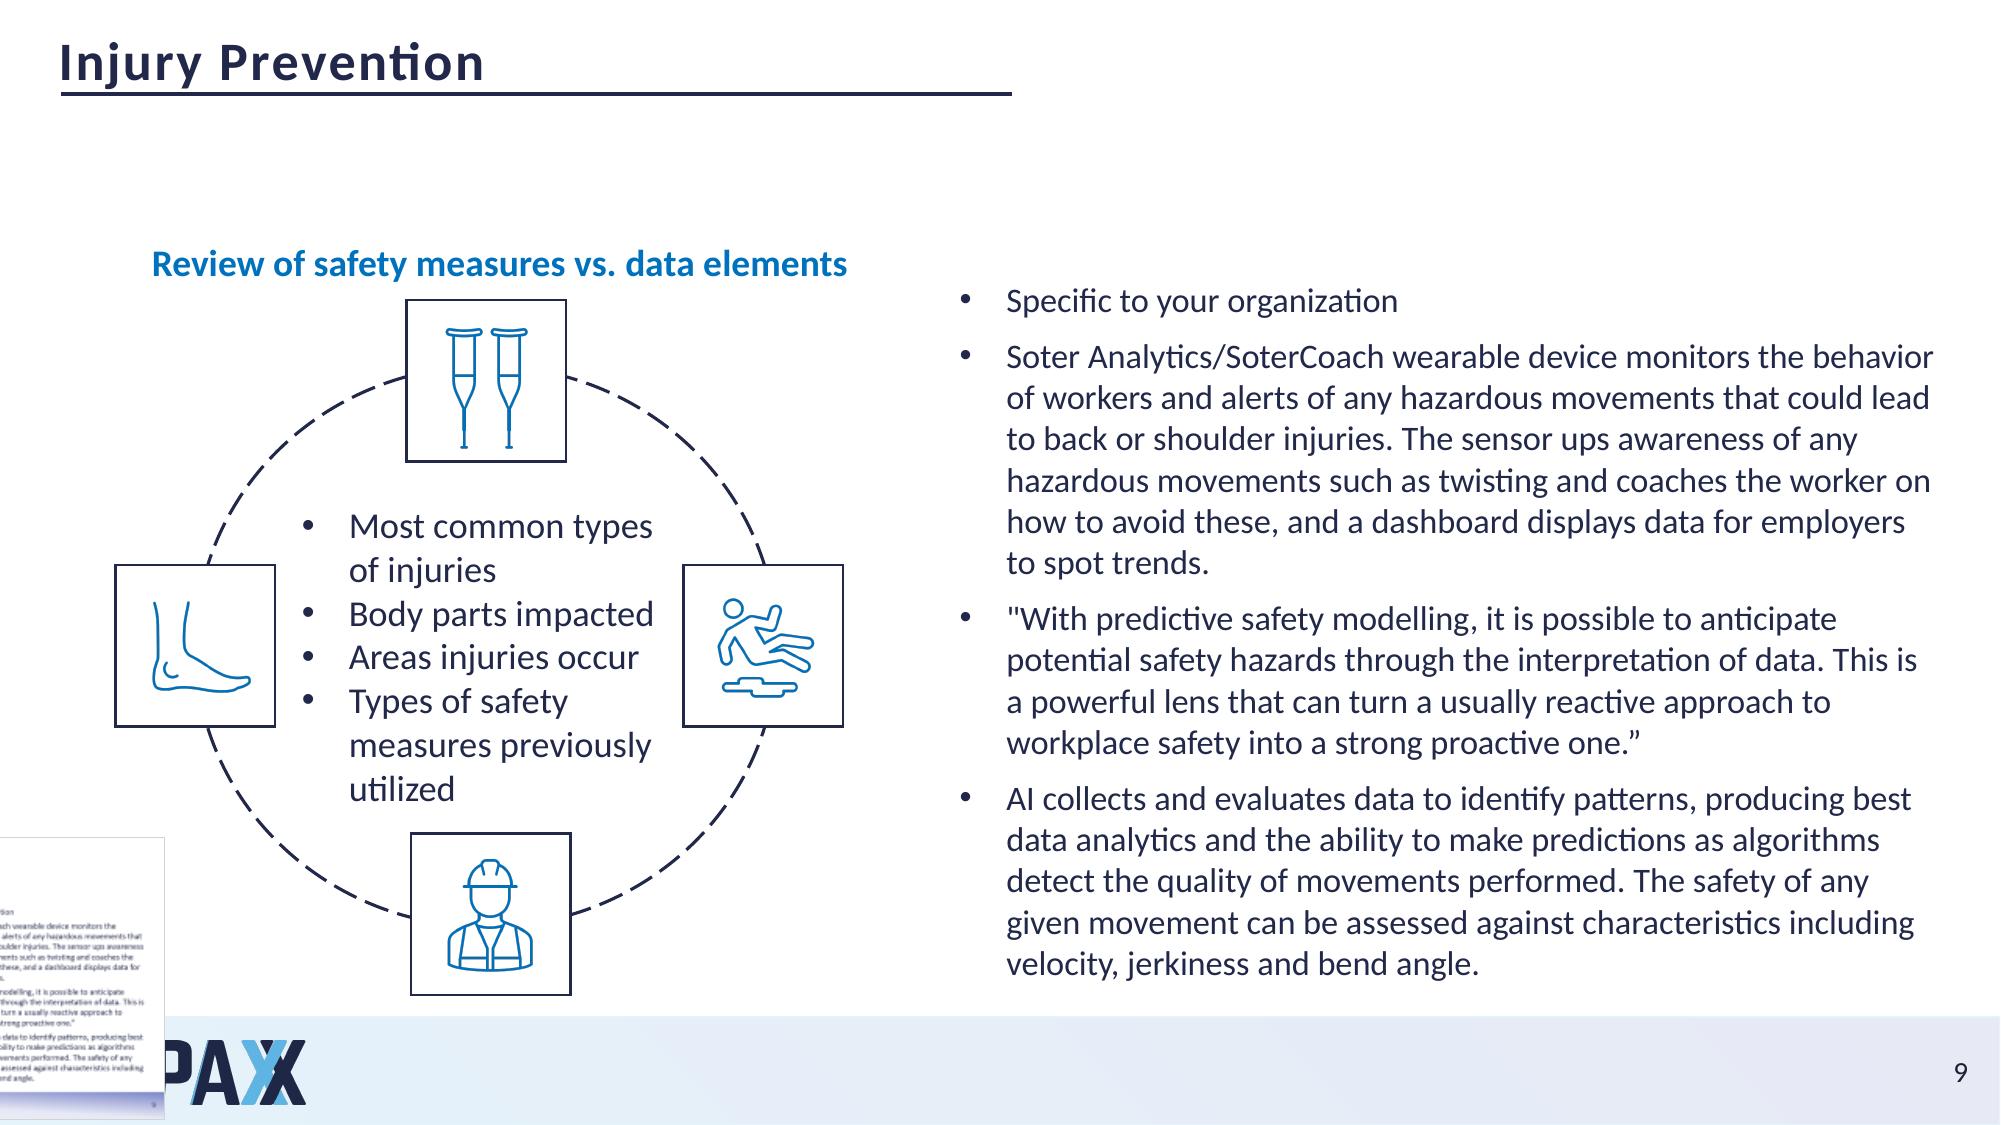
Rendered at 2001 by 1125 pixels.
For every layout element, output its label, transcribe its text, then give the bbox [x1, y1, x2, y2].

picture [424, 852, 556, 984]
picture [165, 1040, 306, 1105]
text_box Review of safety measures vs. data elements [120, 231, 880, 292]
picture [423, 324, 550, 451]
text_box [682, 564, 844, 727]
picture [704, 585, 828, 709]
picture [139, 583, 264, 708]
text_box Injury Prevention [43, 26, 945, 110]
text_box [405, 299, 567, 463]
text_box Most common types of injuries Body parts impacted Areas injuries occur Types of safety measures previously utilized [287, 495, 674, 816]
text_box Specific to your organization Soter Analytics/SoterCoach wearable device monitors the behavior of workers and alerts of any hazardous movements that could lead to back or shoulder injuries. The sensor ups awareness of any hazardous movements such as twisting and coaches the worker on how to avoid these, and a dashboard displays data for employers to spot trends. "With predictive safety modelling, it is possible to anticipate potential safety hazards through the interpretation of data. This is a powerful lens that can turn a usually reactive approach to workplace safety into a strong proactive one.” AI collects and evaluates data to identify patterns, producing best data analytics and the ability to make predictions as algorithms detect the quality of movements performed. The safety of any given movement can be assessed against characteristics including velocity, jerkiness and bend angle. [944, 270, 1952, 990]
text_box [206, 375, 766, 919]
text_box [410, 833, 572, 996]
text_box [114, 564, 276, 727]
picture [0, 838, 164, 1119]
